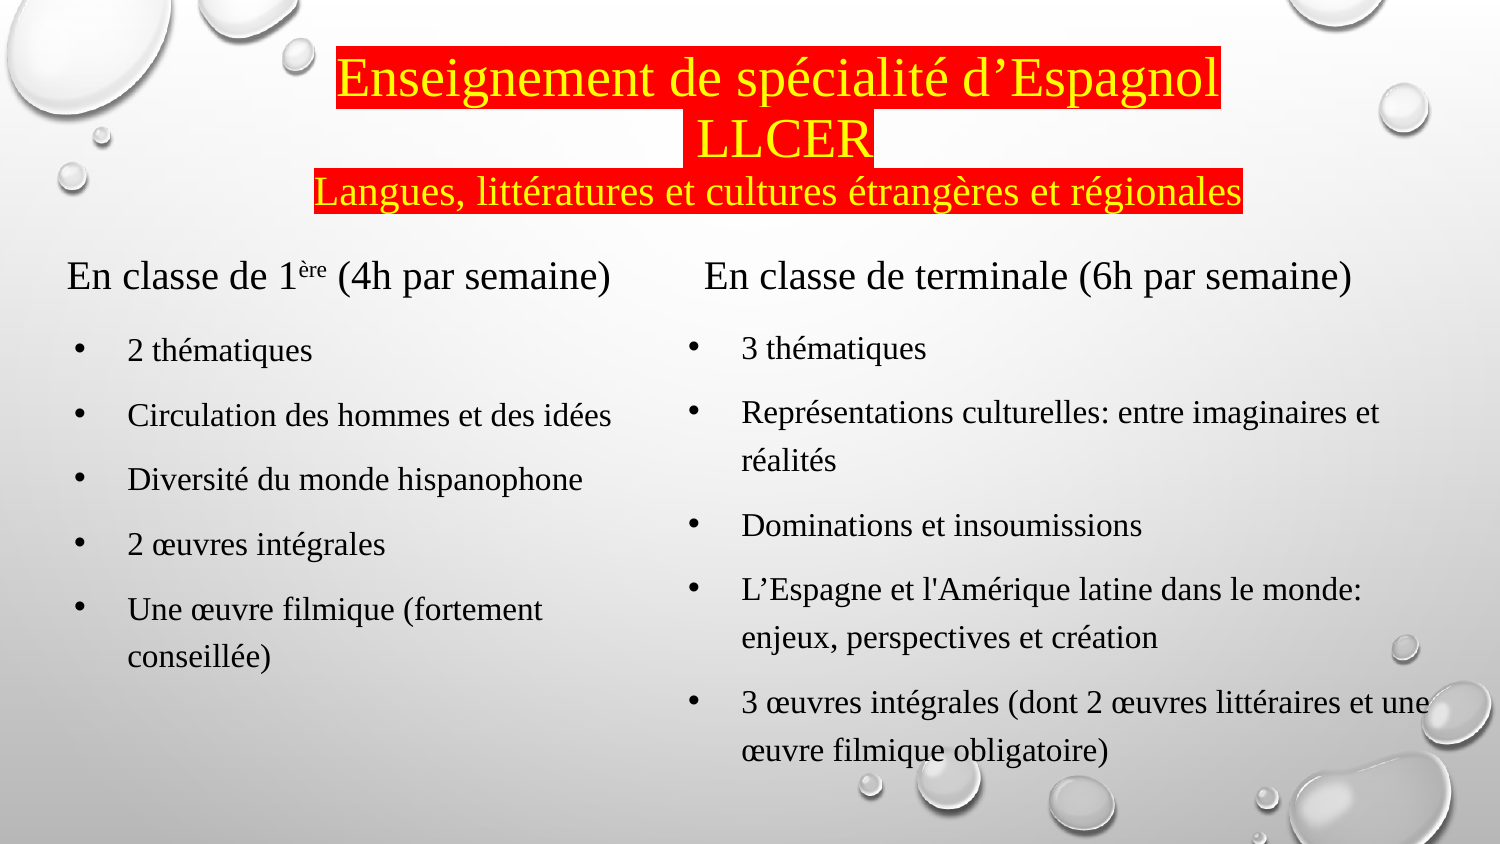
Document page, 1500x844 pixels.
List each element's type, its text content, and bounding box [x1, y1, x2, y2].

list En classe de 1ère (4h par semaine) [55, 252, 655, 304]
list 2 thématiques Circulation des hommes et des idées Diversité du monde hispanophone 2 œuvres intégrales Une œuvre filmique (fortement conseillée) [41, 314, 654, 713]
picture [0, 0, 1500, 844]
title Enseignement de spécialité d’Espagnol LLCER Langues, littératures et cultures étrangères et régionales [141, 33, 1417, 230]
list En classe de terminale (6h par semaine) [692, 252, 1375, 304]
list 3 thématiques Représentations culturelles: entre imaginaires et réalités Dominations et insoumissions L’Espagne et l'Amérique latine dans le monde: enjeux, perspectives et création 3 œuvres intégrales (dont 2 œuvres littéraires et une œuvre filmique obligatoire) [654, 312, 1459, 746]
